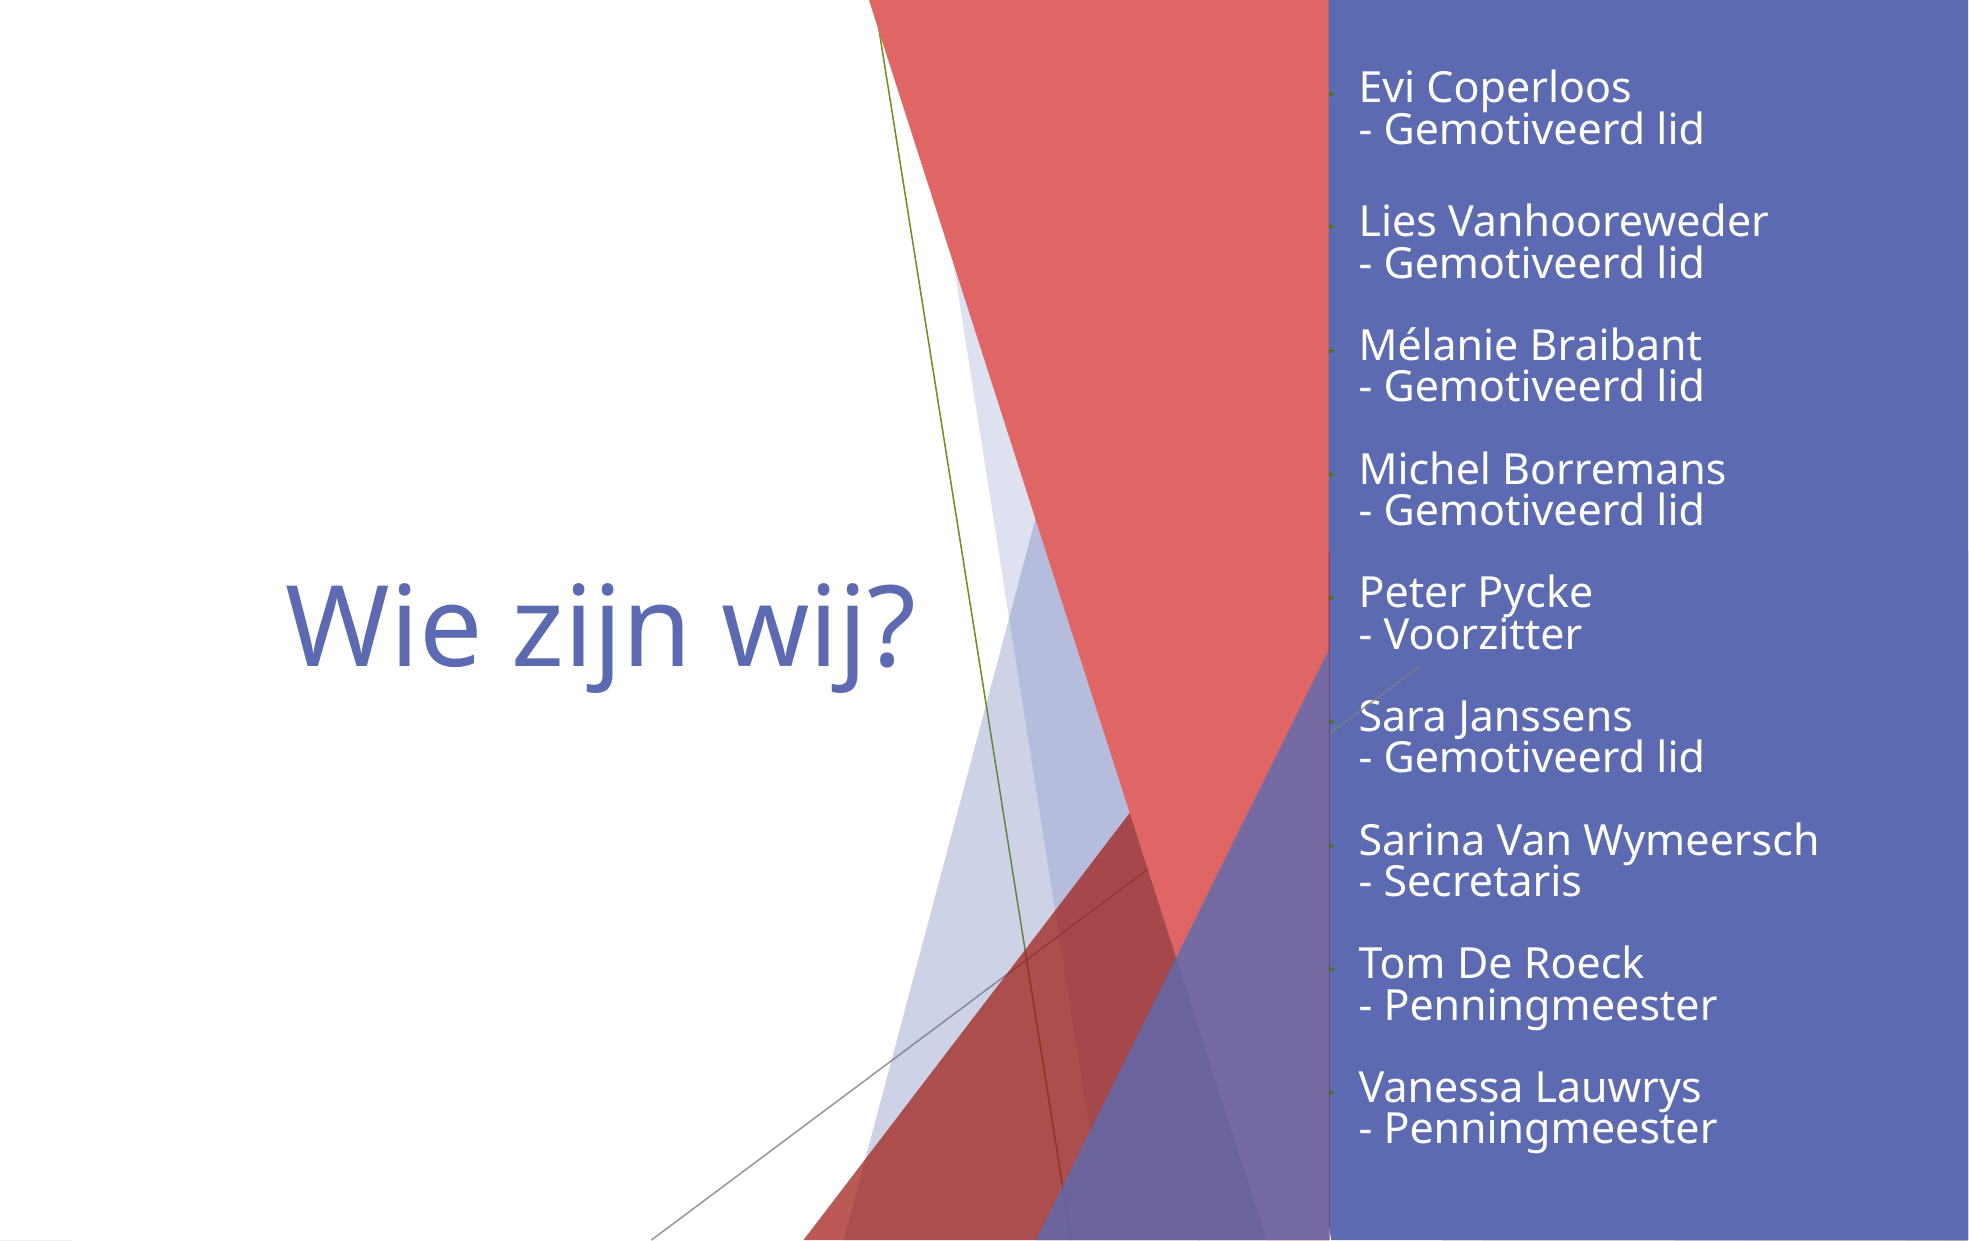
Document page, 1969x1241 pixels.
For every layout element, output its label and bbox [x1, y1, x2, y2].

text_box [1423, 0, 1969, 1241]
text_box [651, 0, 1421, 1241]
text_box [0, 0, 646, 1241]
